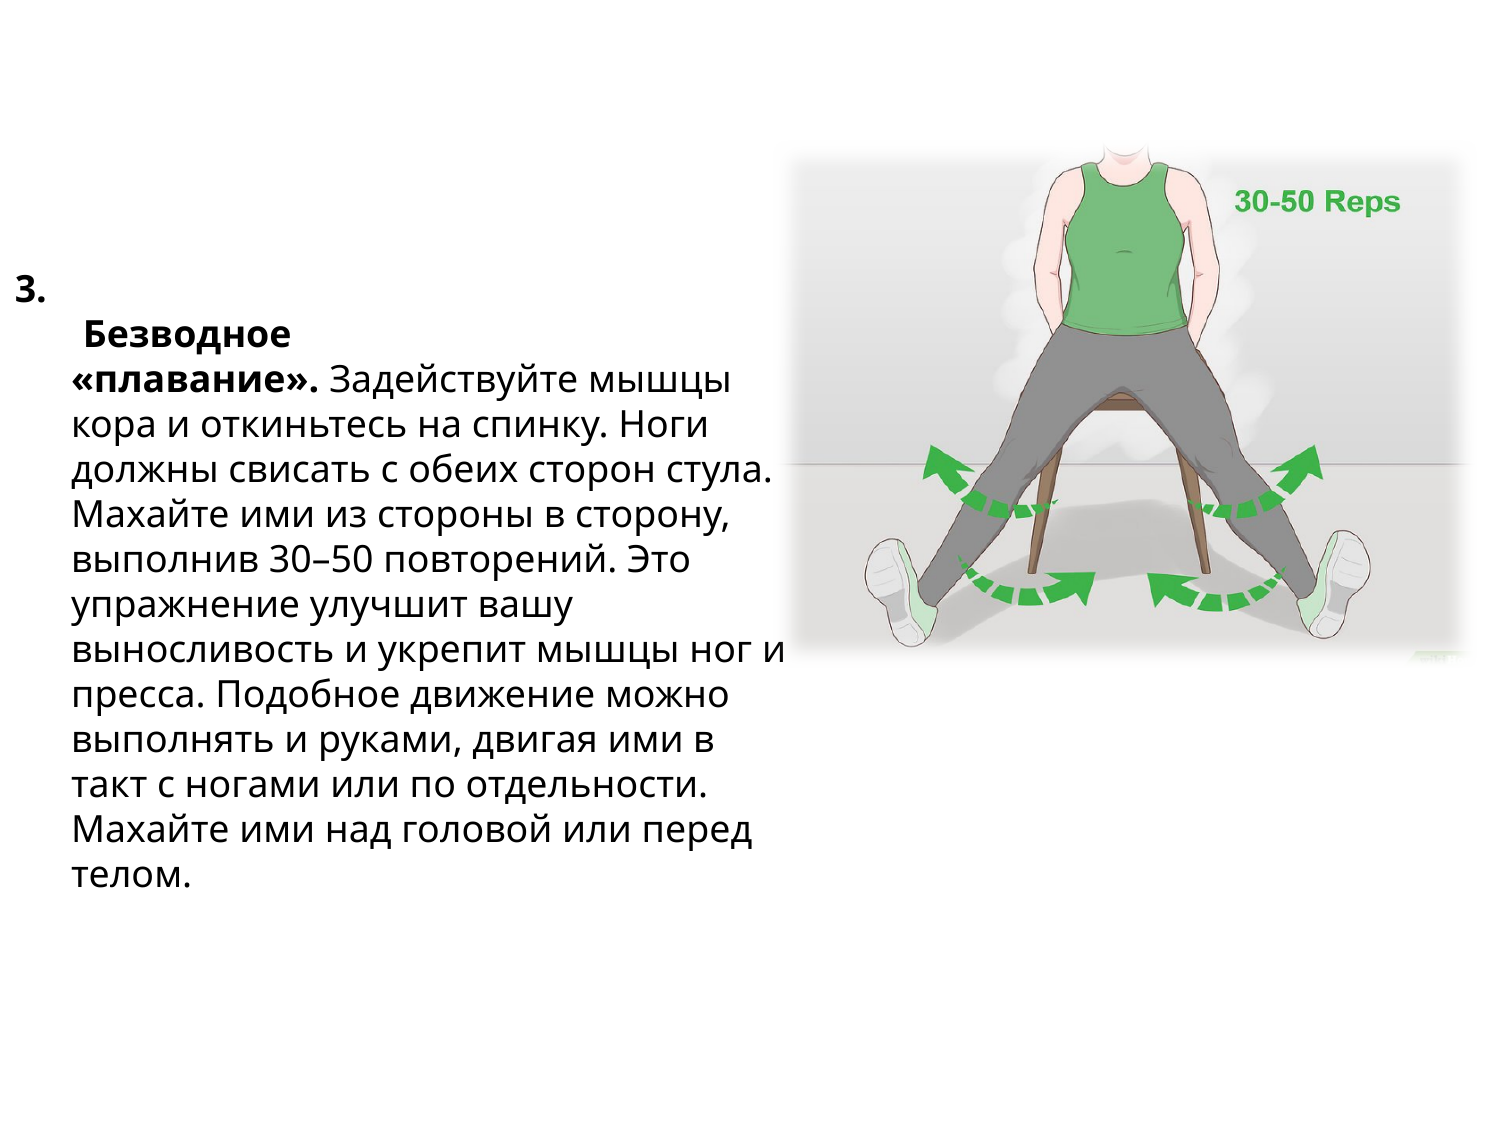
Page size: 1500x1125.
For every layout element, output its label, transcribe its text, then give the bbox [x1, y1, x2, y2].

text_box 3. Безводное «плавание». Задействуйте мышцы кора и откиньтесь на спинку. Ноги должны свисать с обеих сторон стула. Махайте ими из стороны в сторону, выполнив 30–50 повторений. Это упражнение улучшит вашу выносливость и укрепит мышцы ног и пресса. Подобное движение можно выполнять и руками, двигая ими в такт с ногами или по отдельности. Махайте ими над головой или перед телом. [0, 257, 809, 903]
picture [773, 140, 1477, 668]
